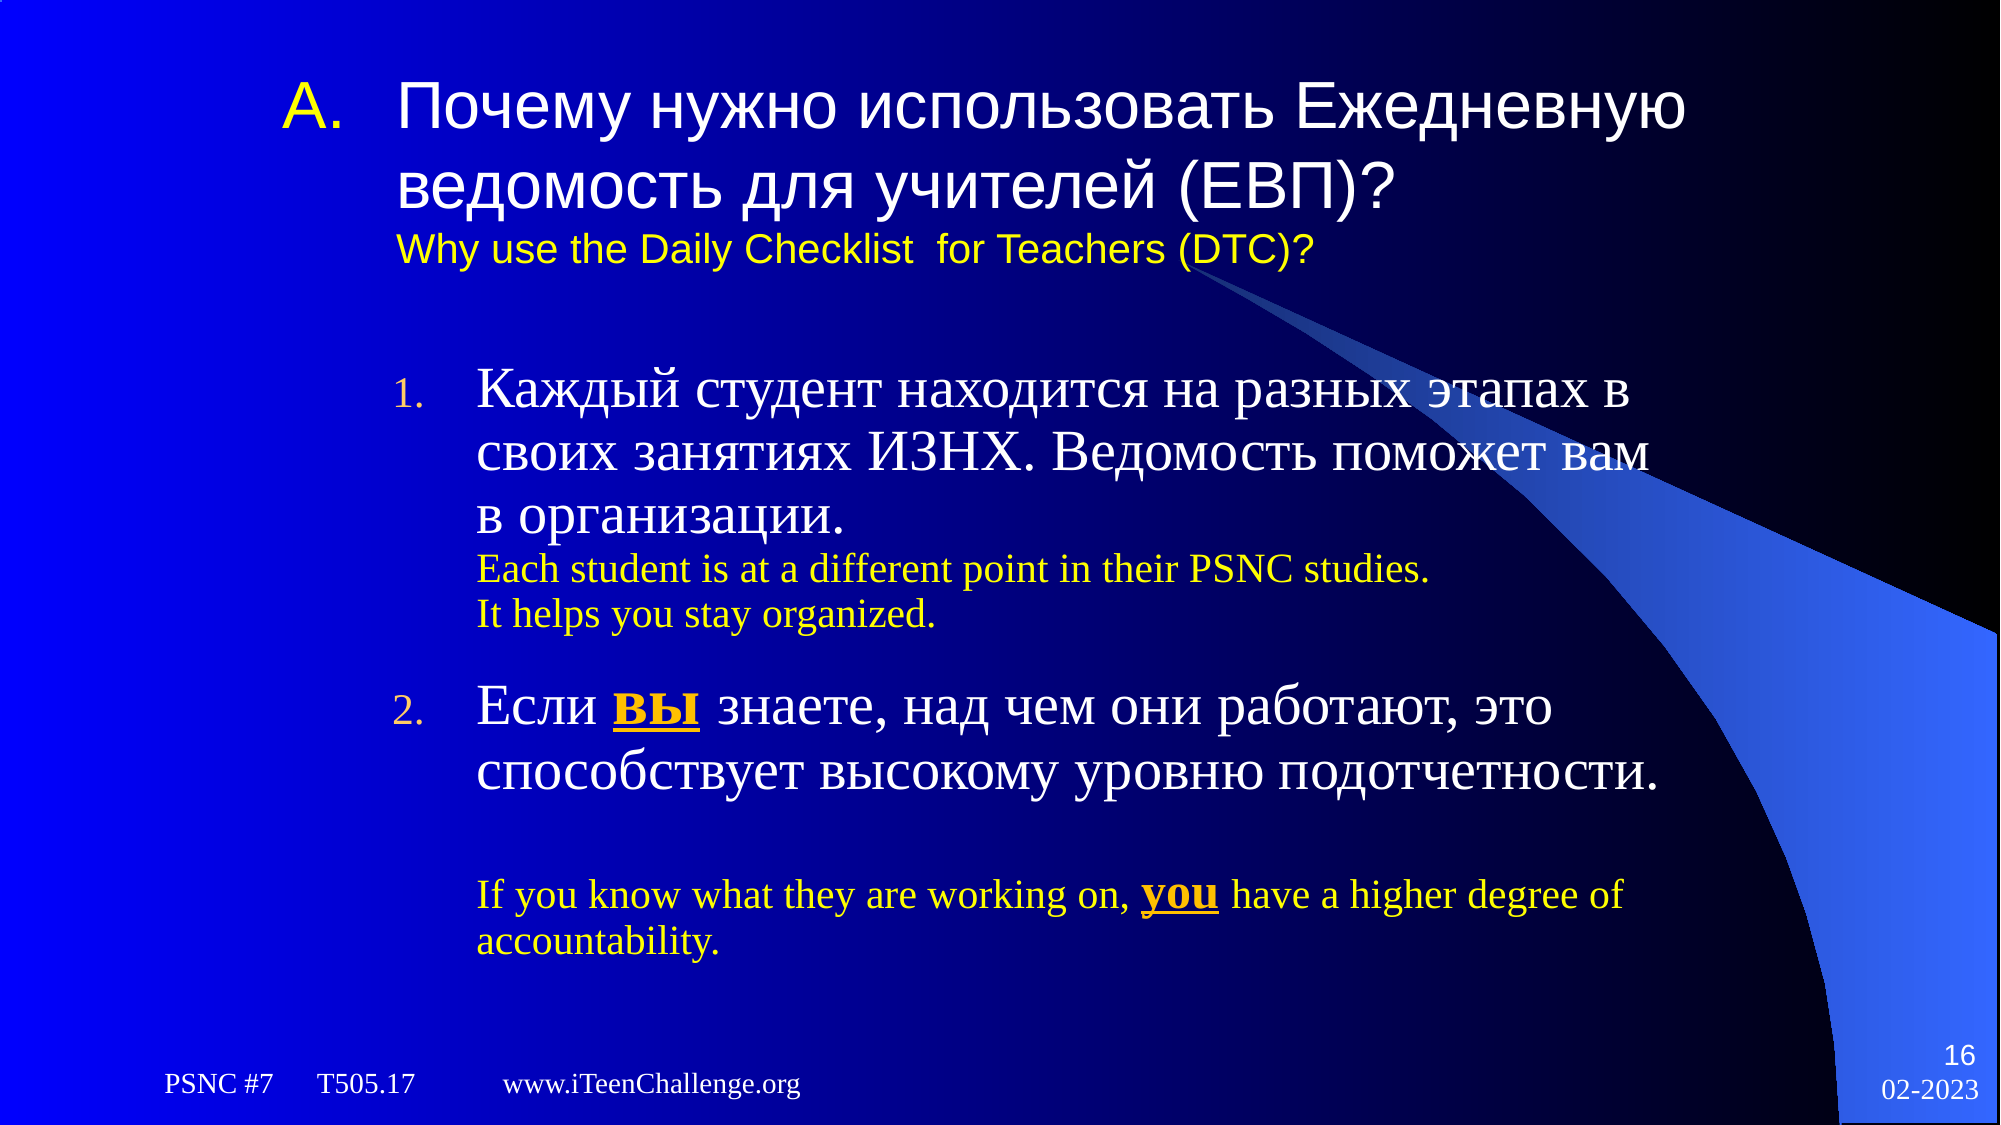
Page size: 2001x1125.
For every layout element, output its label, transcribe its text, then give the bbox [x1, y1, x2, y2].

title A. Почему нужно использовать Ежедневную ведомость для учителей (ЕВП)? Why use the Daily Checklist for Teachers (DTC)? [267, 42, 1751, 292]
list Каждый студент находится на разных этапах в своих занятиях ИЗНХ. Ведомость поможет вам в организации. Each student is at a different point in their PSNC studies. It helps you stay organized. Если вы знаете, над чем они работают, это способствует высокому уровню подотчетности. If you know what they are working on, you have a higher degree of accountability. [362, 349, 1692, 1012]
slide_number 02-2023 [1577, 1056, 1996, 1120]
slide_number 16 [1574, 1008, 1992, 1072]
footer PSNC #7 T505.17 www.iTeenChallenge.org [149, 1044, 1083, 1120]
